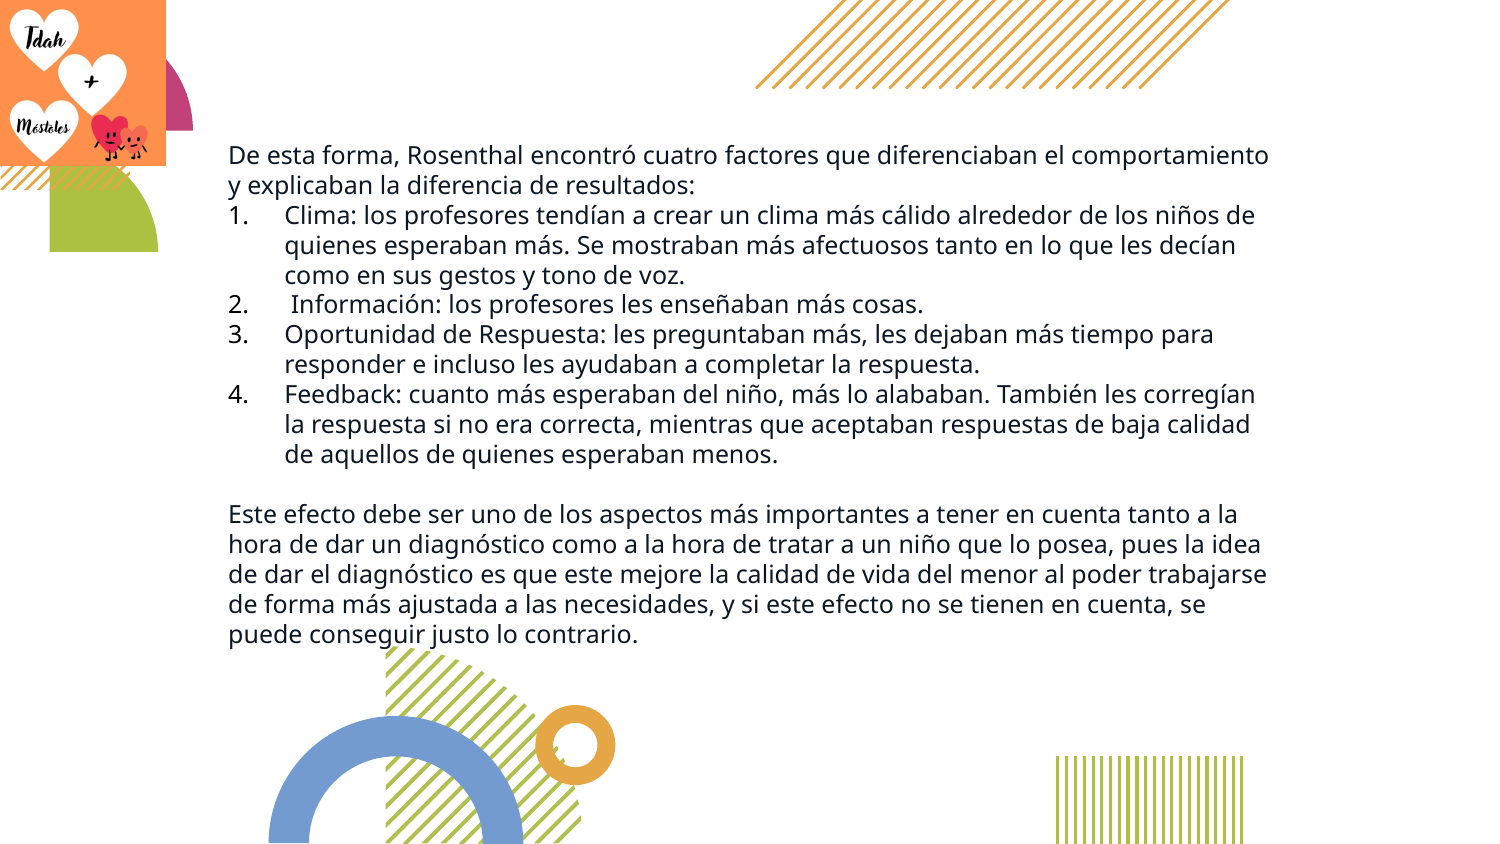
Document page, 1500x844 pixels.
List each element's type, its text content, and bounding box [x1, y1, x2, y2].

text_box De esta forma, Rosenthal encontró cuatro factores que diferenciaban el comportamiento y explicaban la diferencia de resultados: Clima: los profesores tendían a crear un clima más cálido alrededor de los niños de quienes esperaban más. Se mostraban más afectuosos tanto en lo que les decían como en sus gestos y tono de voz. Información: los profesores les enseñaban más cosas. Oportunidad de Respuesta: les preguntaban más, les dejaban más tiempo para responder e incluso les ayudaban a completar la respuesta. Feedback: cuanto más esperaban del niño, más lo alababan. También les corregían la respuesta si no era correcta, mientras que aceptaban respuestas de baja calidad de aquellos de quienes esperaban menos. Este efecto debe ser uno de los aspectos más importantes a tener en cuenta tanto a la hora de dar un diagnóstico como a la hora de tratar a un niño que lo posea, pues la idea de dar el diagnóstico es que este mejore la calidad de vida del menor al poder trabajarse de forma más ajustada a las necesidades, y si este efecto no se tienen en cuenta, se puede conseguir justo lo contrario. [213, 131, 1287, 656]
picture [0, 0, 167, 167]
